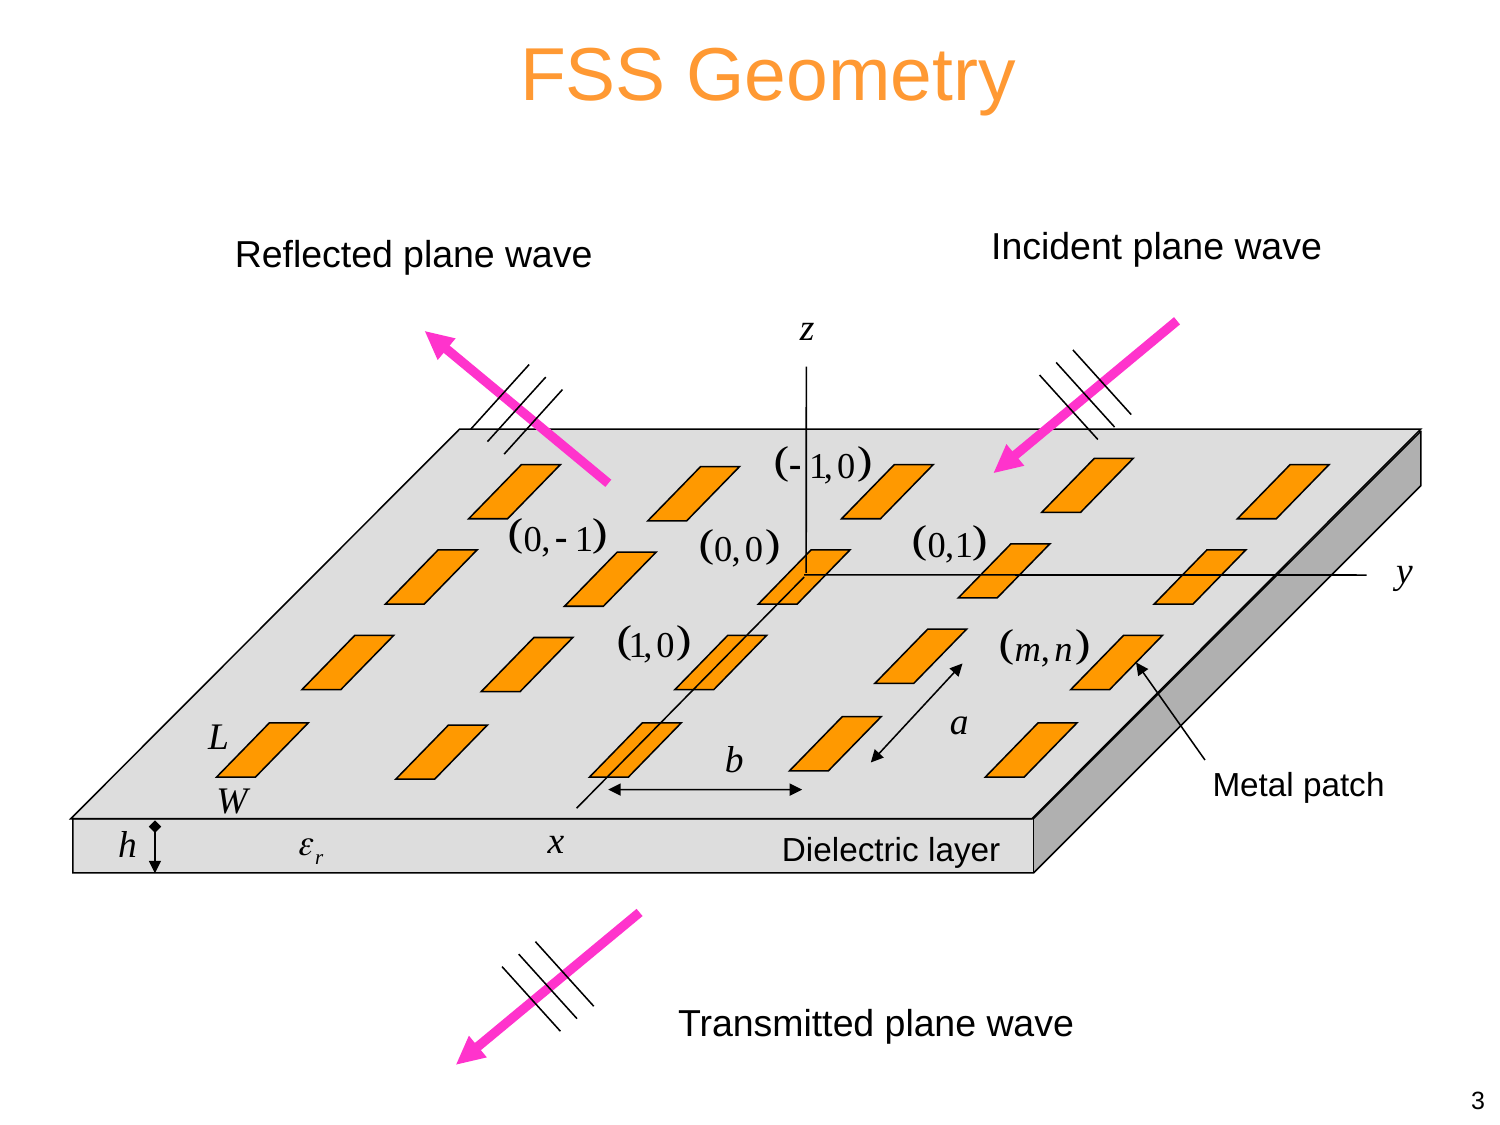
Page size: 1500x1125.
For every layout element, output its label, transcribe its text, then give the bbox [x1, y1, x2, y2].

slide_number 3 [1149, 1046, 1500, 1125]
title FSS Geometry [88, 18, 1448, 124]
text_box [70, 213, 1437, 1065]
